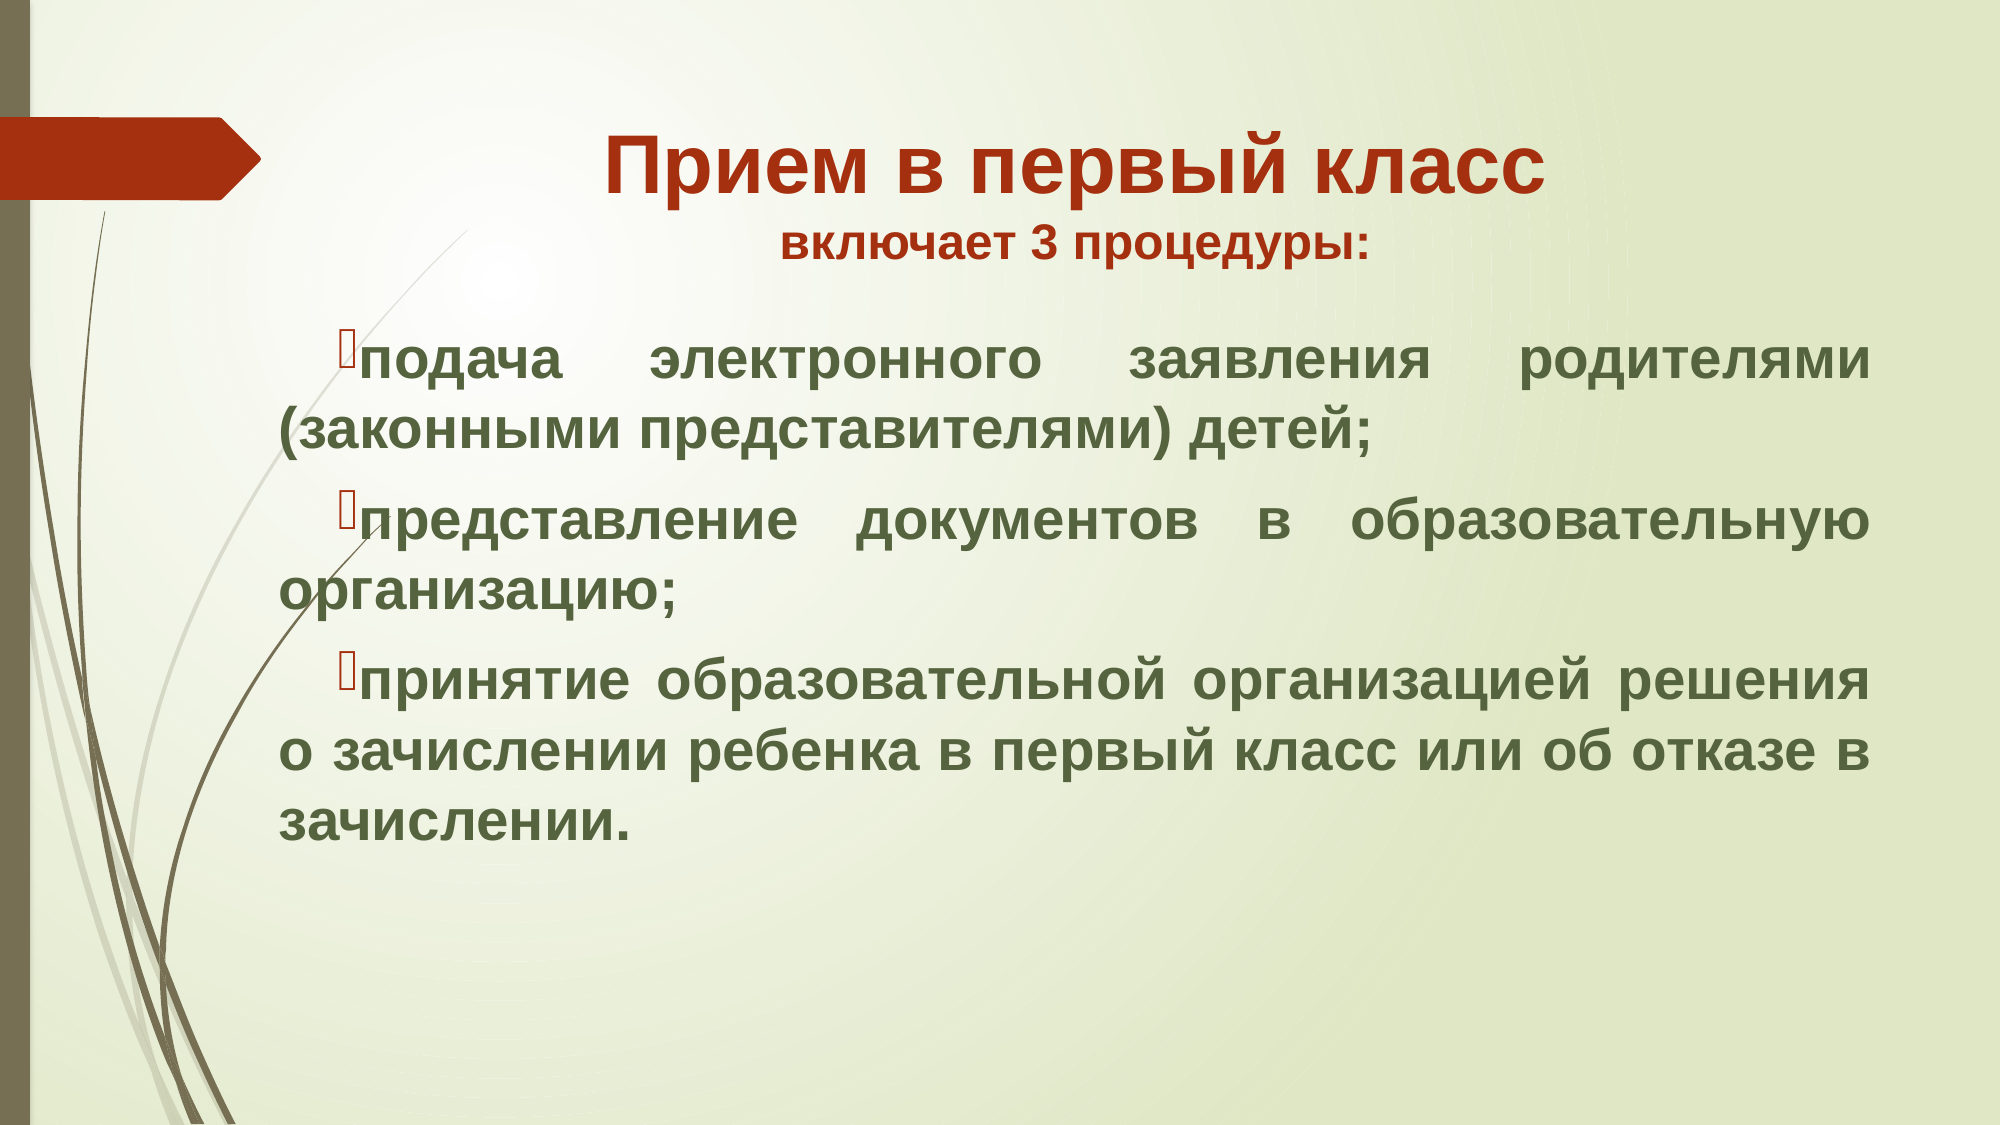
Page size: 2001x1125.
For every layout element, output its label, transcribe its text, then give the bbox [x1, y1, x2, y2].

title Прием в первый класс включает 3 процедуры: [263, 102, 1888, 312]
list подача электронного заявления родителями (законными представителями) детей; представление документов в образовательную организацию; принятие образовательной организацией решения о зачислении ребенка в первый класс или об отказе в зачислении. [263, 312, 1888, 970]
